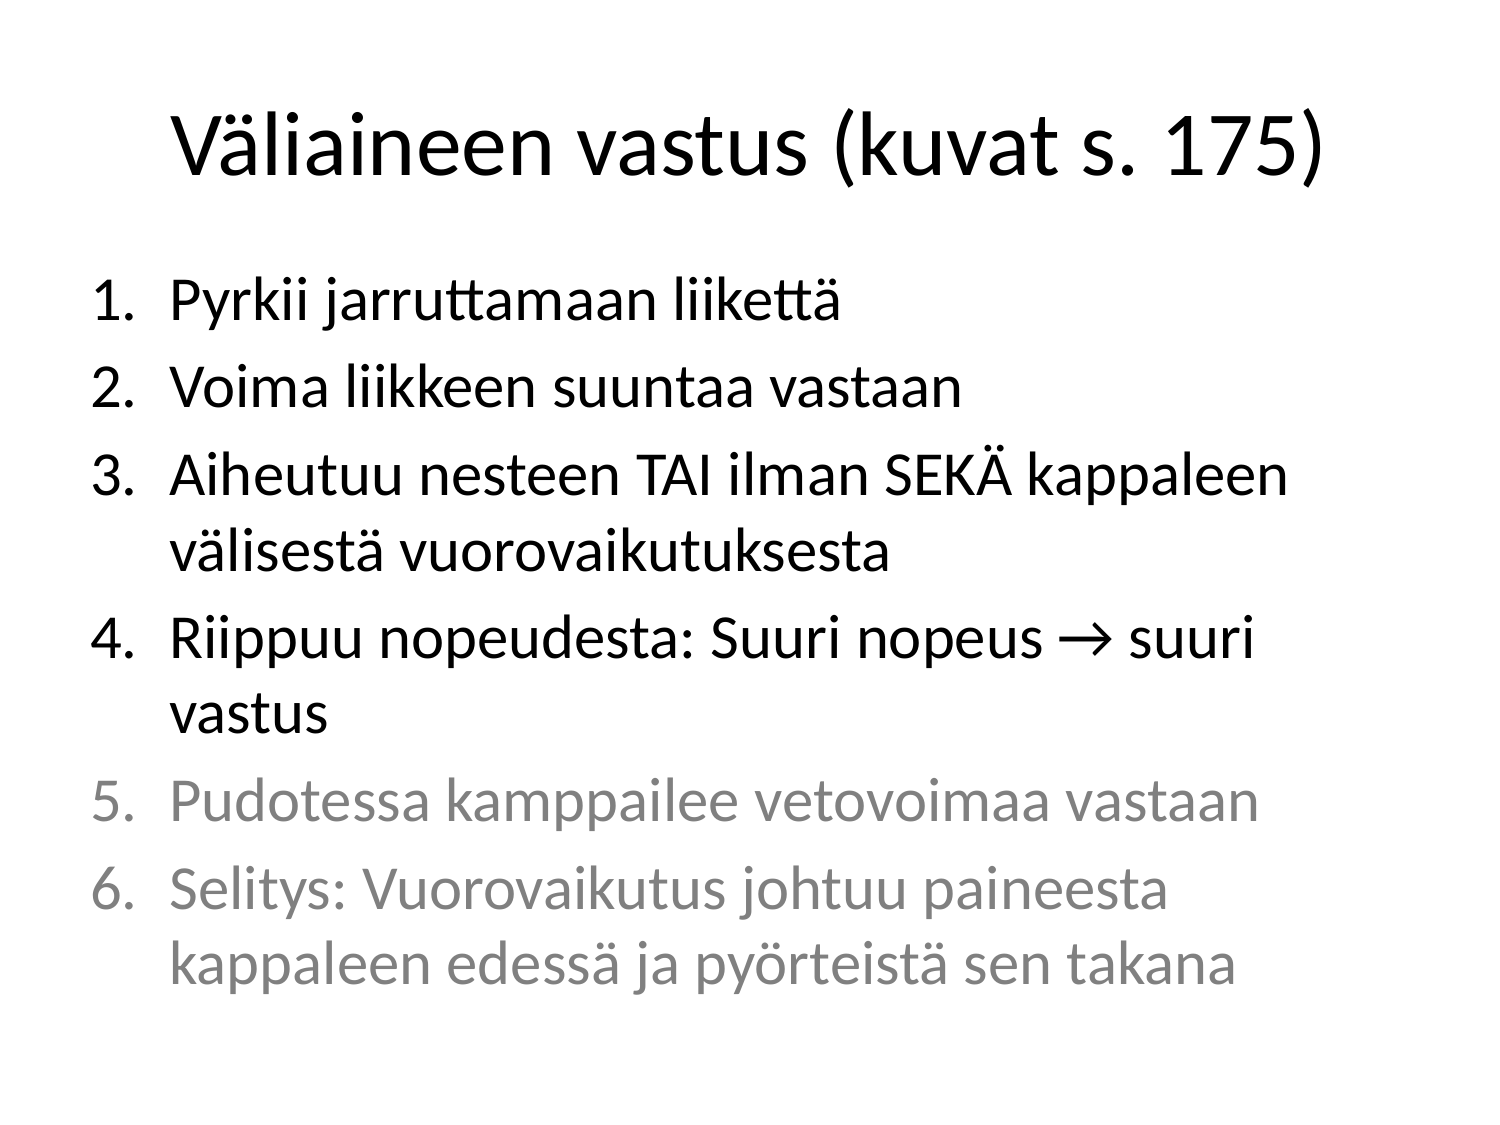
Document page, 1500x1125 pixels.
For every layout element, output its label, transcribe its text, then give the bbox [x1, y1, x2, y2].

title Väliaineen vastus (kuvat s. 175) [75, 45, 1425, 233]
list Pyrkii jarruttamaan liikettä Voima liikkeen suuntaa vastaan Aiheutuu nesteen TAI ilman SEKÄ kappaleen välisestä vuorovaikutuksesta Riippuu nopeudesta: Suuri nopeus → suuri vastus Pudotessa kamppailee vetovoimaa vastaan Selitys: Vuorovaikutus johtuu paineesta kappaleen edessä ja pyörteistä sen takana [75, 249, 1425, 1005]
